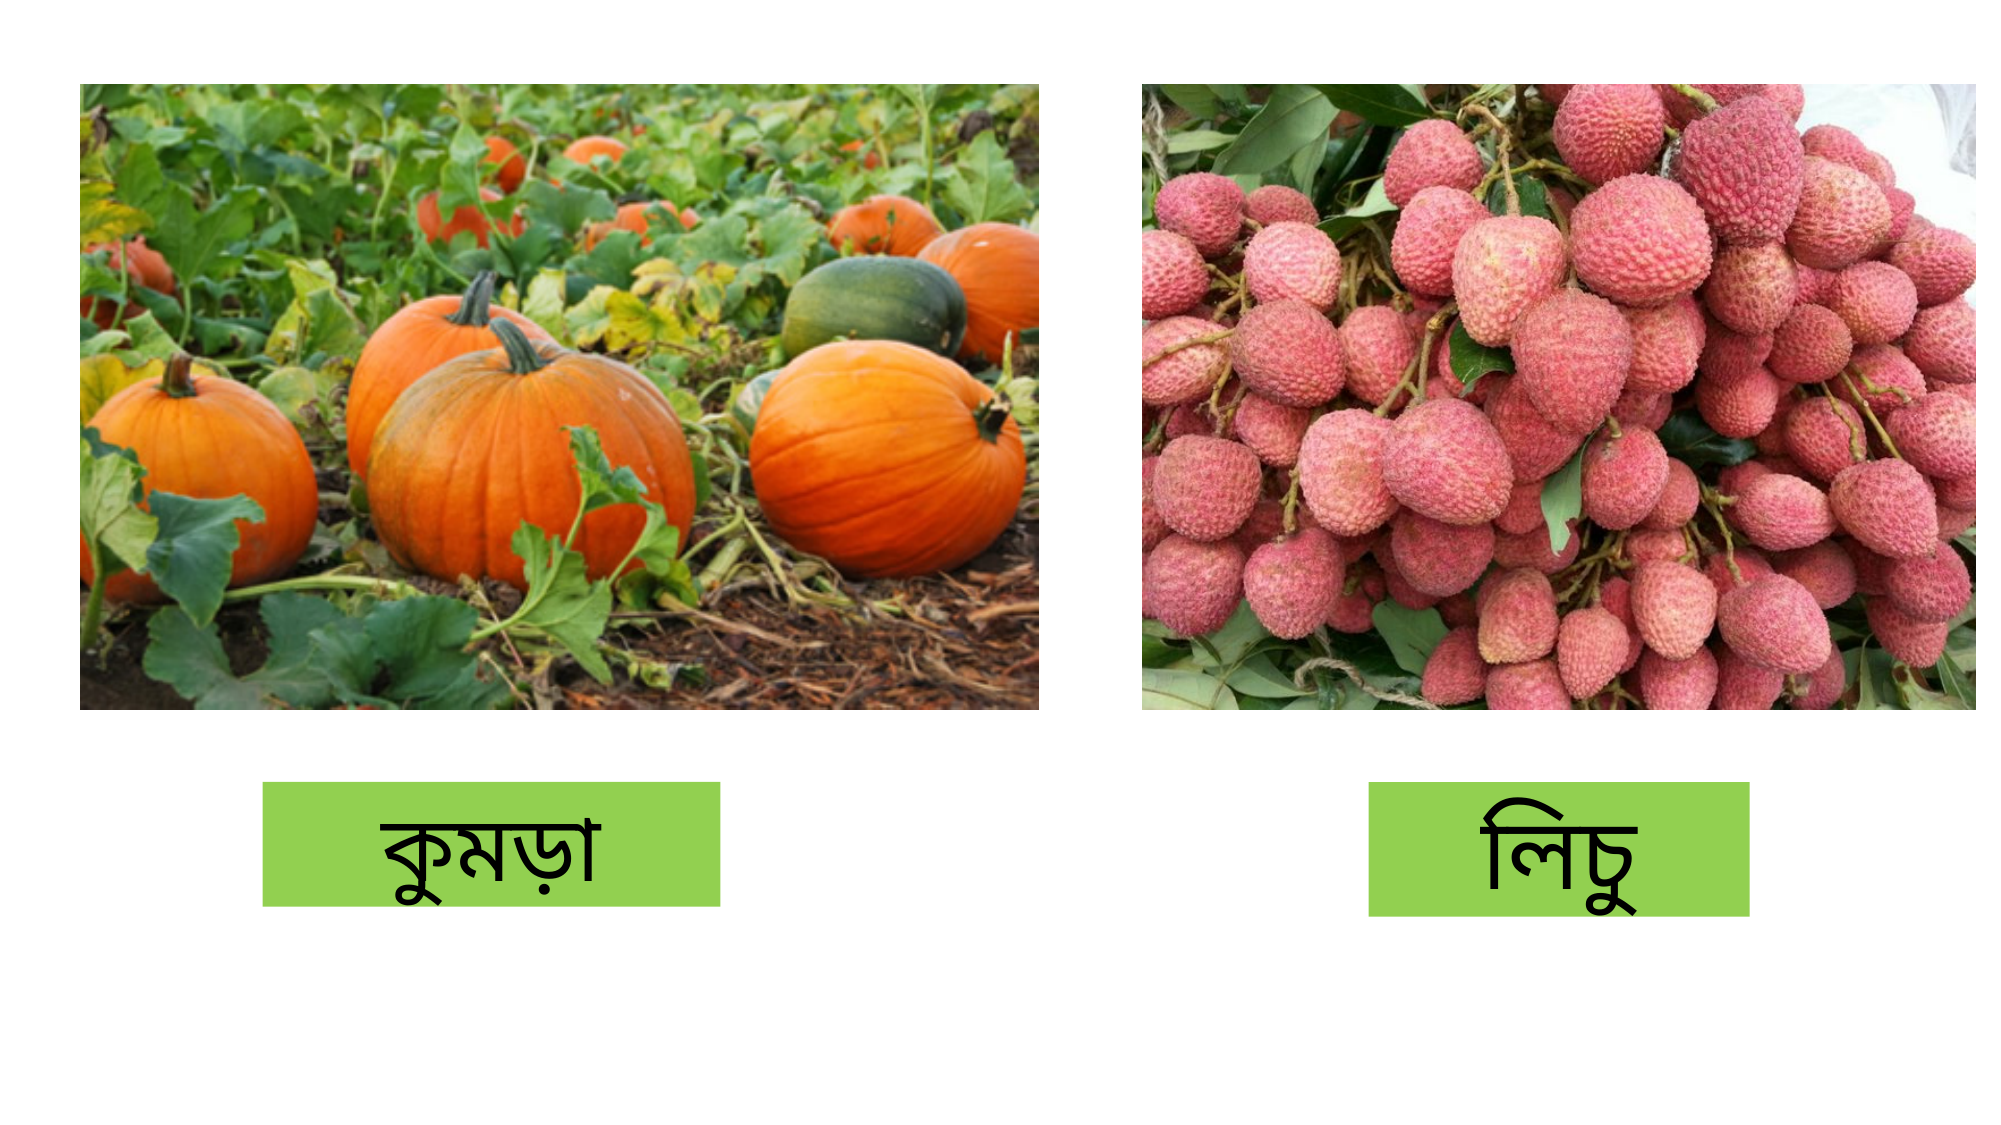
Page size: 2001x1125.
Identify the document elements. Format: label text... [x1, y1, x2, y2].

picture [1142, 84, 1976, 710]
text_box লিচু [1368, 782, 1750, 917]
picture [80, 84, 1039, 710]
text_box কুমড়া [262, 781, 721, 907]
